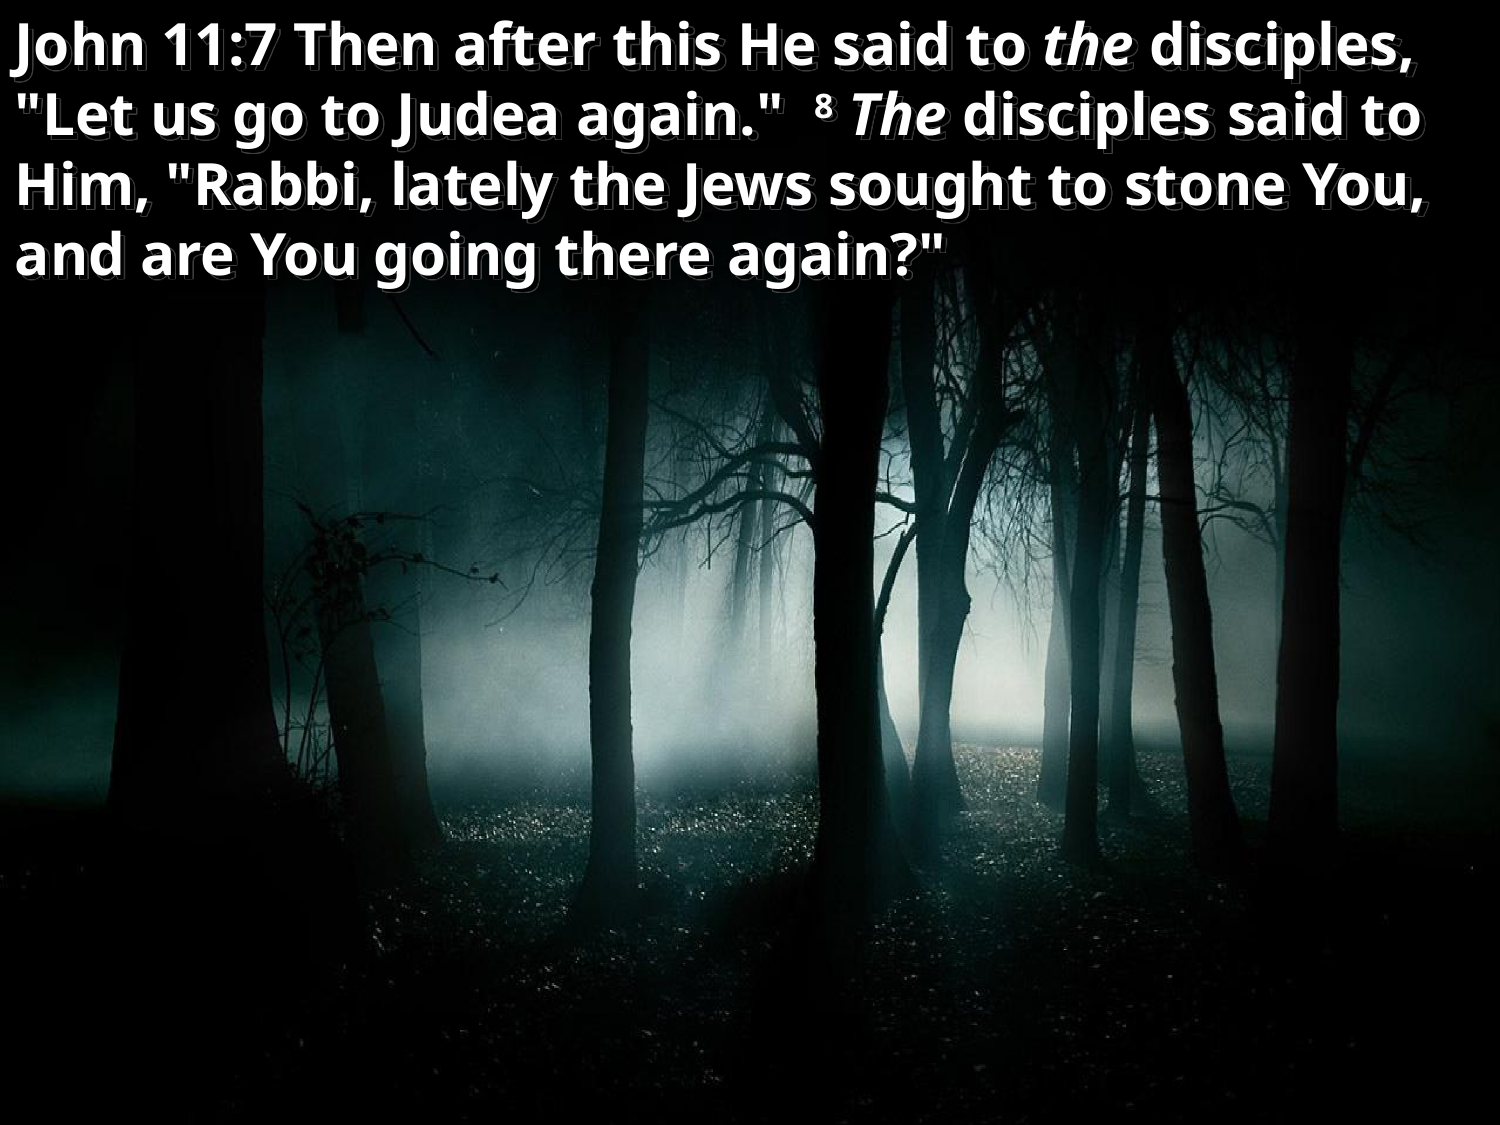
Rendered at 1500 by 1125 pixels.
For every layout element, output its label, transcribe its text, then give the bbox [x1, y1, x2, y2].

text_box John 11:7 Then after this He said to the disciples, "Let us go to Judea again." 8 The disciples said to Him, "Rabbi, lately the Jews sought to stone You, and are You going there again?" [0, 0, 1500, 435]
picture [0, 435, 1500, 1125]
